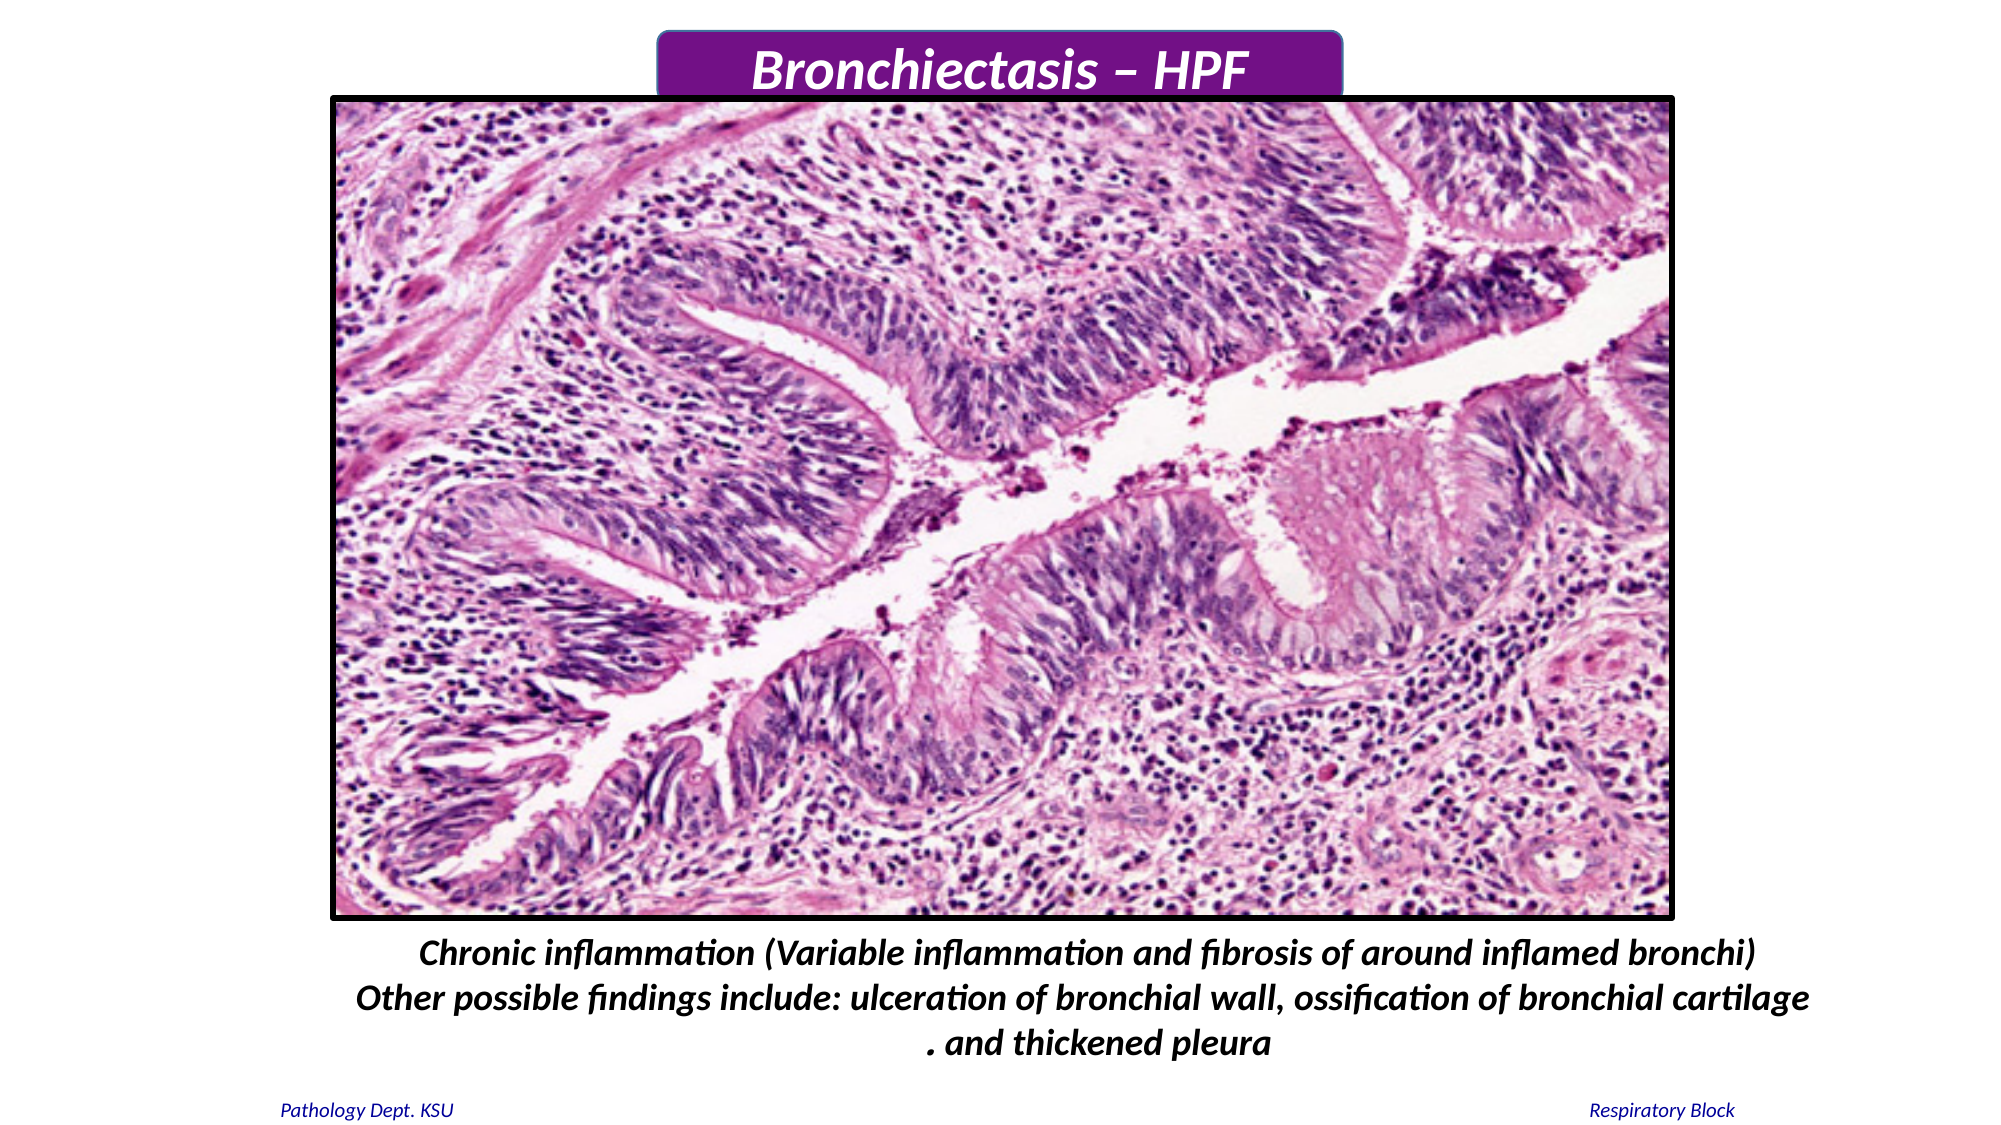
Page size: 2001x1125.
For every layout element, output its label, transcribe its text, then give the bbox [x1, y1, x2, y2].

text_box Bronchiectasis – HPF [656, 29, 1344, 95]
text_box Pathology Dept. KSU [249, 1089, 469, 1125]
text_box Chronic inflammation (Variable inflammation and fibrosis of around inflamed bronchi) Other possible findings include: ulceration of bronchial wall, ossification of bronchial cartilage and thickened pleura . [337, 920, 1840, 1070]
text_box Respiratory Block [1566, 1089, 1750, 1125]
picture [336, 101, 1669, 915]
